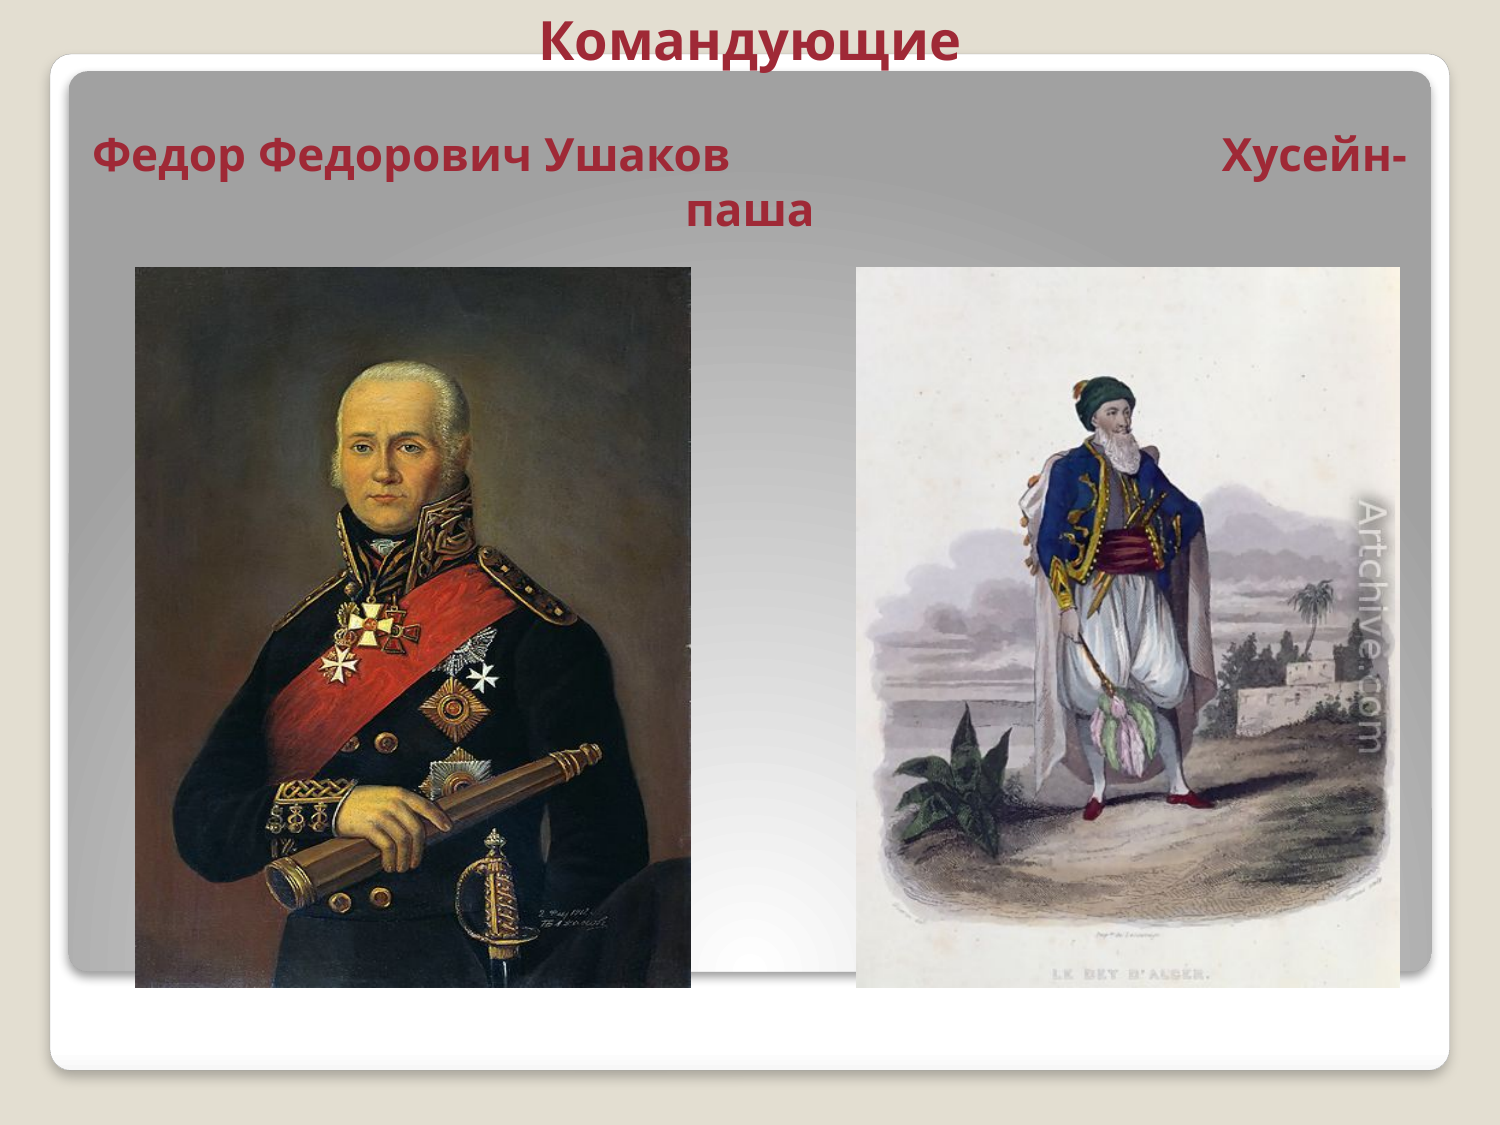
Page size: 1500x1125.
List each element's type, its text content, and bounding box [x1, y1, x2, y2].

title Командующие Федор Федорович Ушаков Хусейн-паша [76, 66, 1424, 244]
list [135, 266, 692, 988]
picture [855, 266, 1400, 988]
